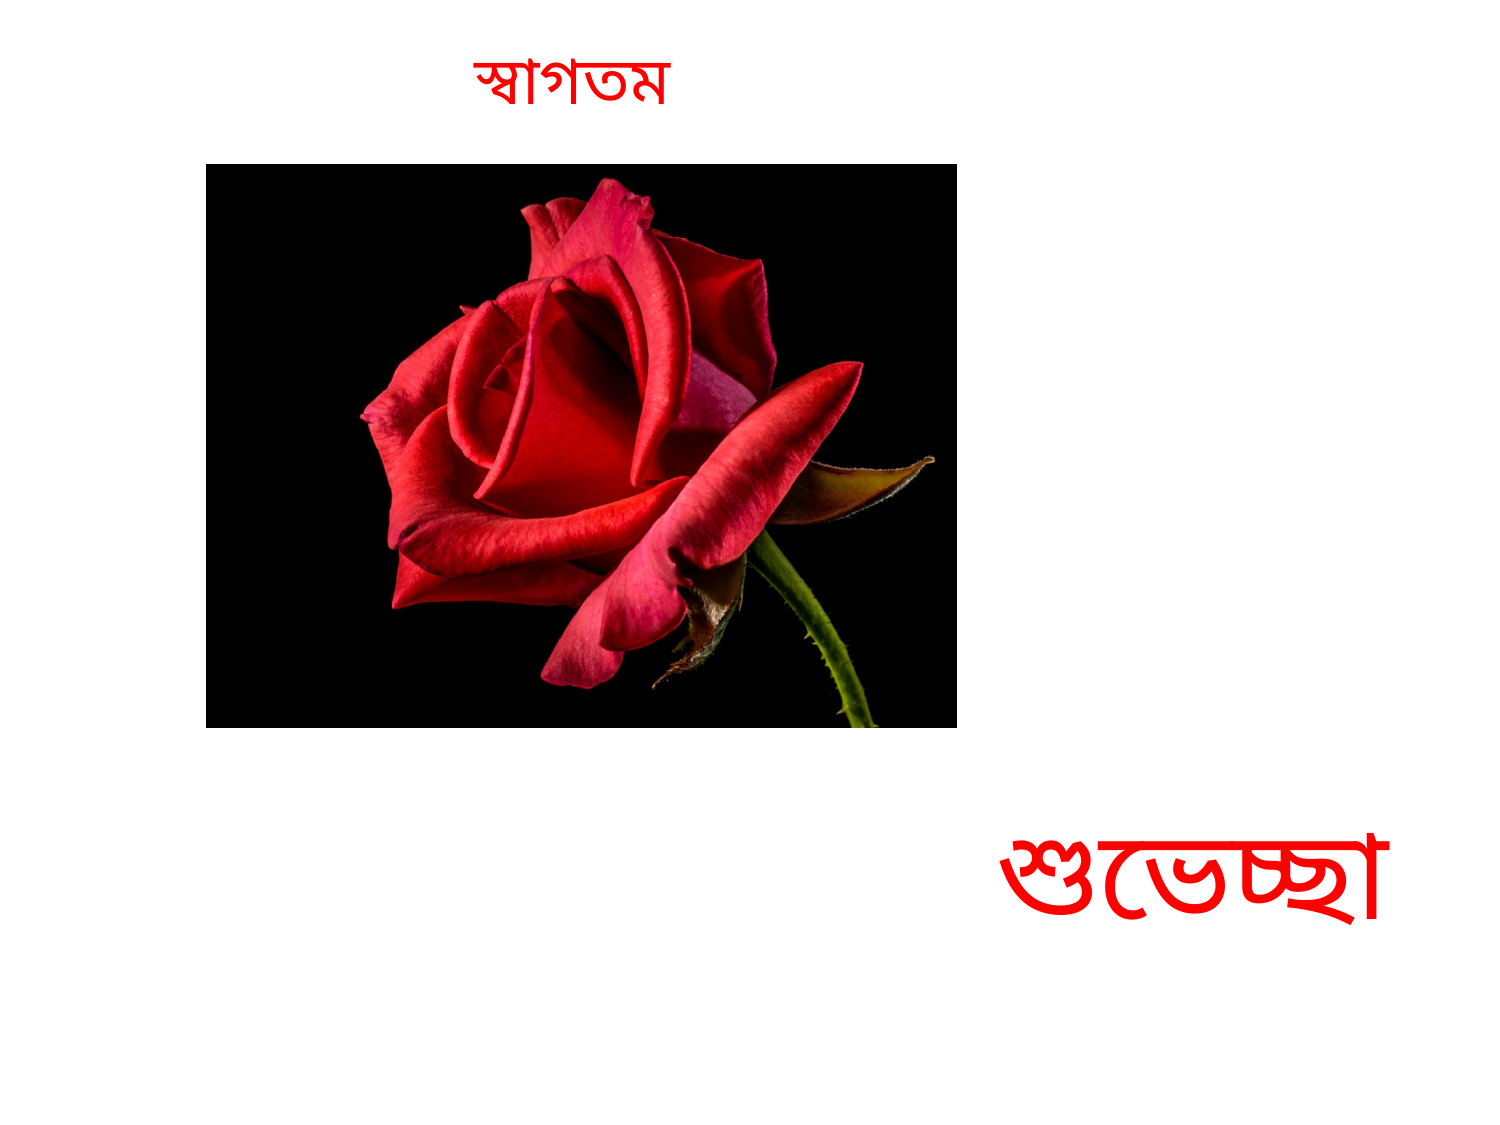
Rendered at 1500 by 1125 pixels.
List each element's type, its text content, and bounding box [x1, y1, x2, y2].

picture [206, 164, 957, 728]
title স্বাগতম [14, 30, 1149, 126]
text_box শুভেচ্ছা [981, 786, 1405, 952]
